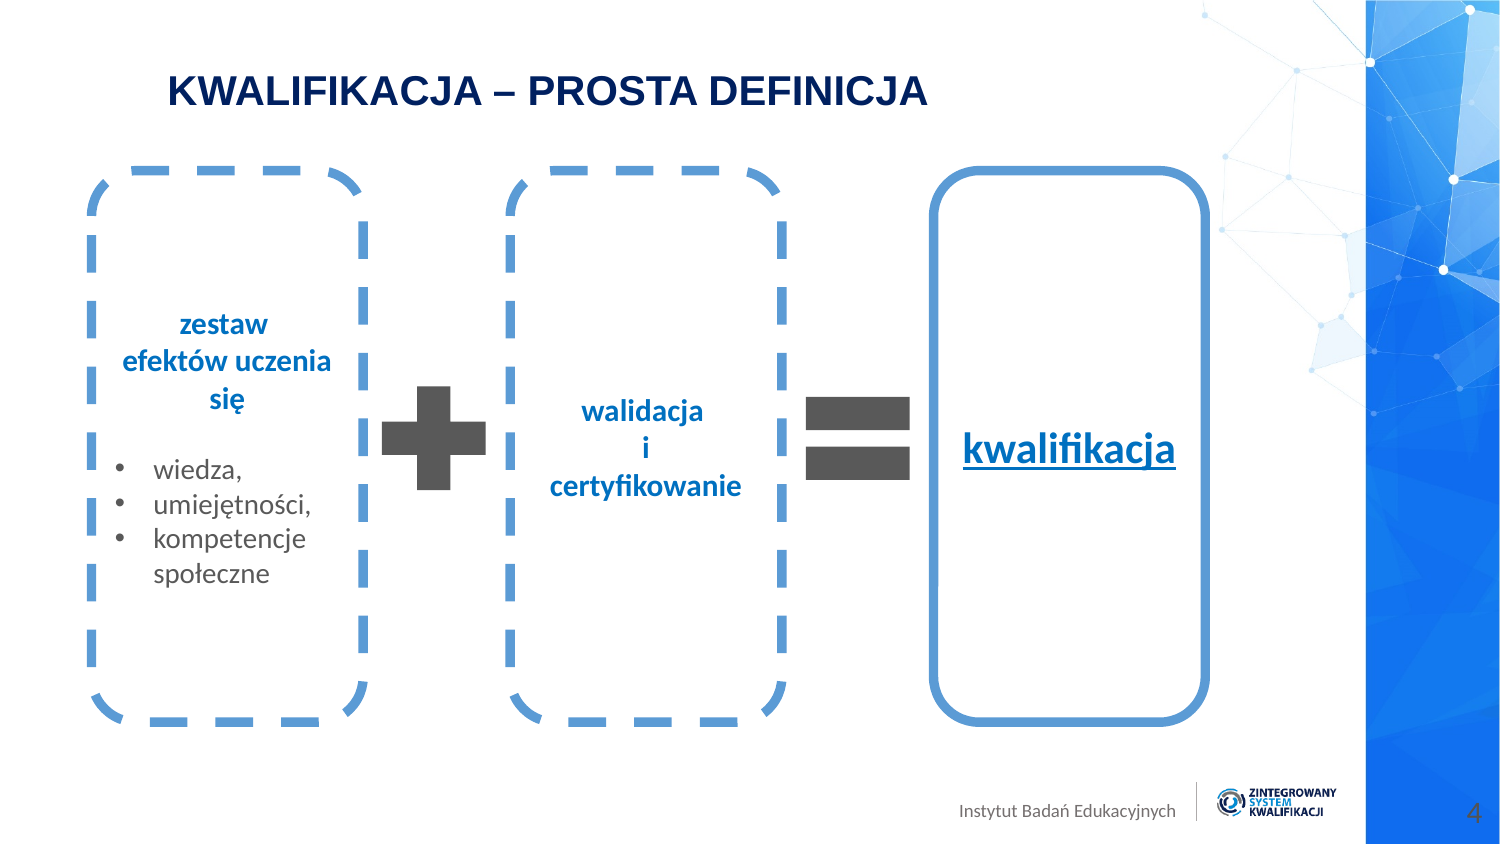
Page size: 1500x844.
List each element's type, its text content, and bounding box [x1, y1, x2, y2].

text_box zestaw efektów uczenia się wiedza, umiejętności, kompetencje społeczne [91, 170, 364, 723]
text_box KWALIFIKACJA – PROSTA DEFINICJA [167, 69, 1397, 122]
text_box [805, 396, 910, 431]
text_box [805, 446, 910, 480]
text_box walidacja i certyfikowanie [510, 170, 782, 723]
picture [1179, 0, 1500, 844]
text_box kwalifikacja [933, 170, 1206, 723]
text_box [381, 386, 486, 491]
slide_number 4 [1403, 779, 1494, 844]
